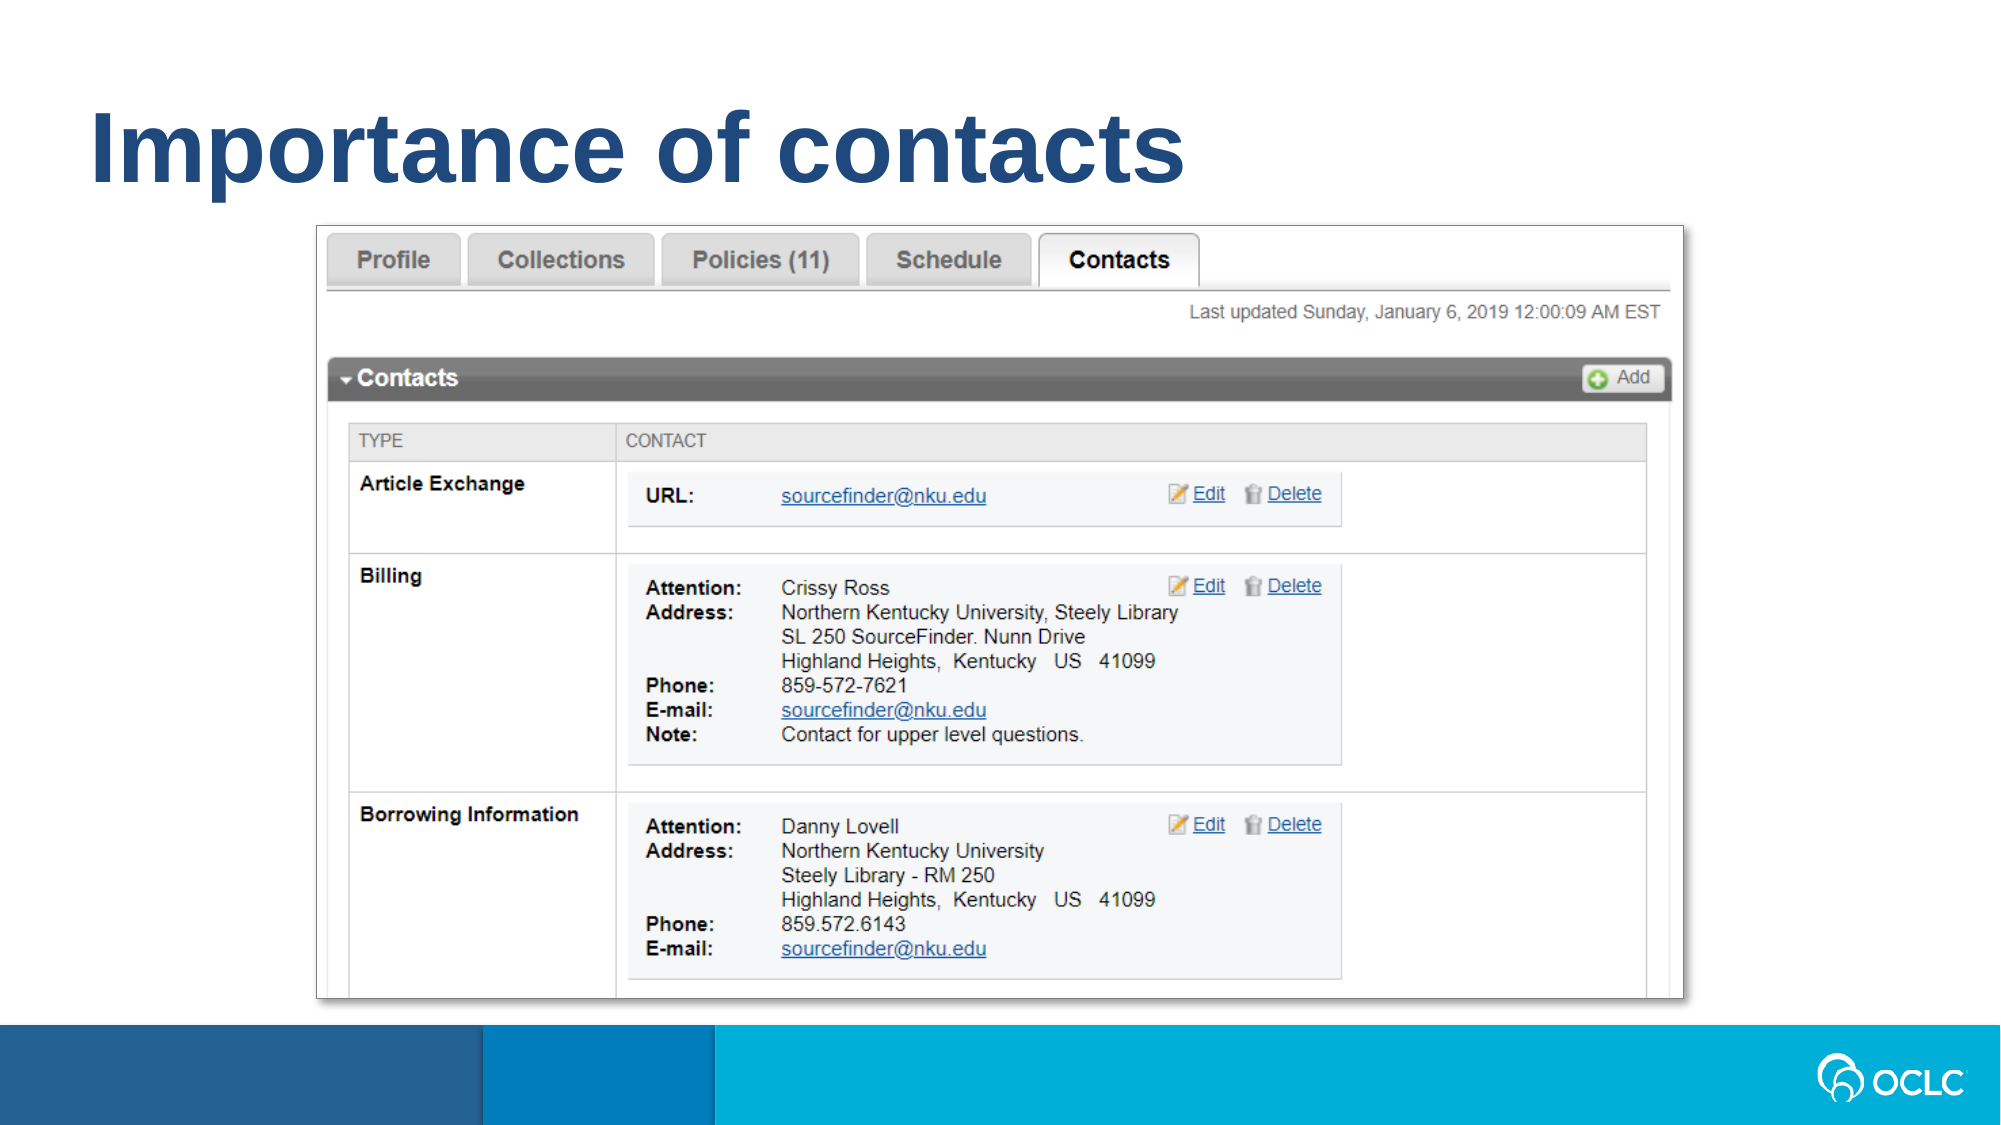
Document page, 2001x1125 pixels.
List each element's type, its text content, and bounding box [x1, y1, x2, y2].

picture [316, 224, 1684, 1000]
list Importance of contacts [74, 75, 1921, 226]
